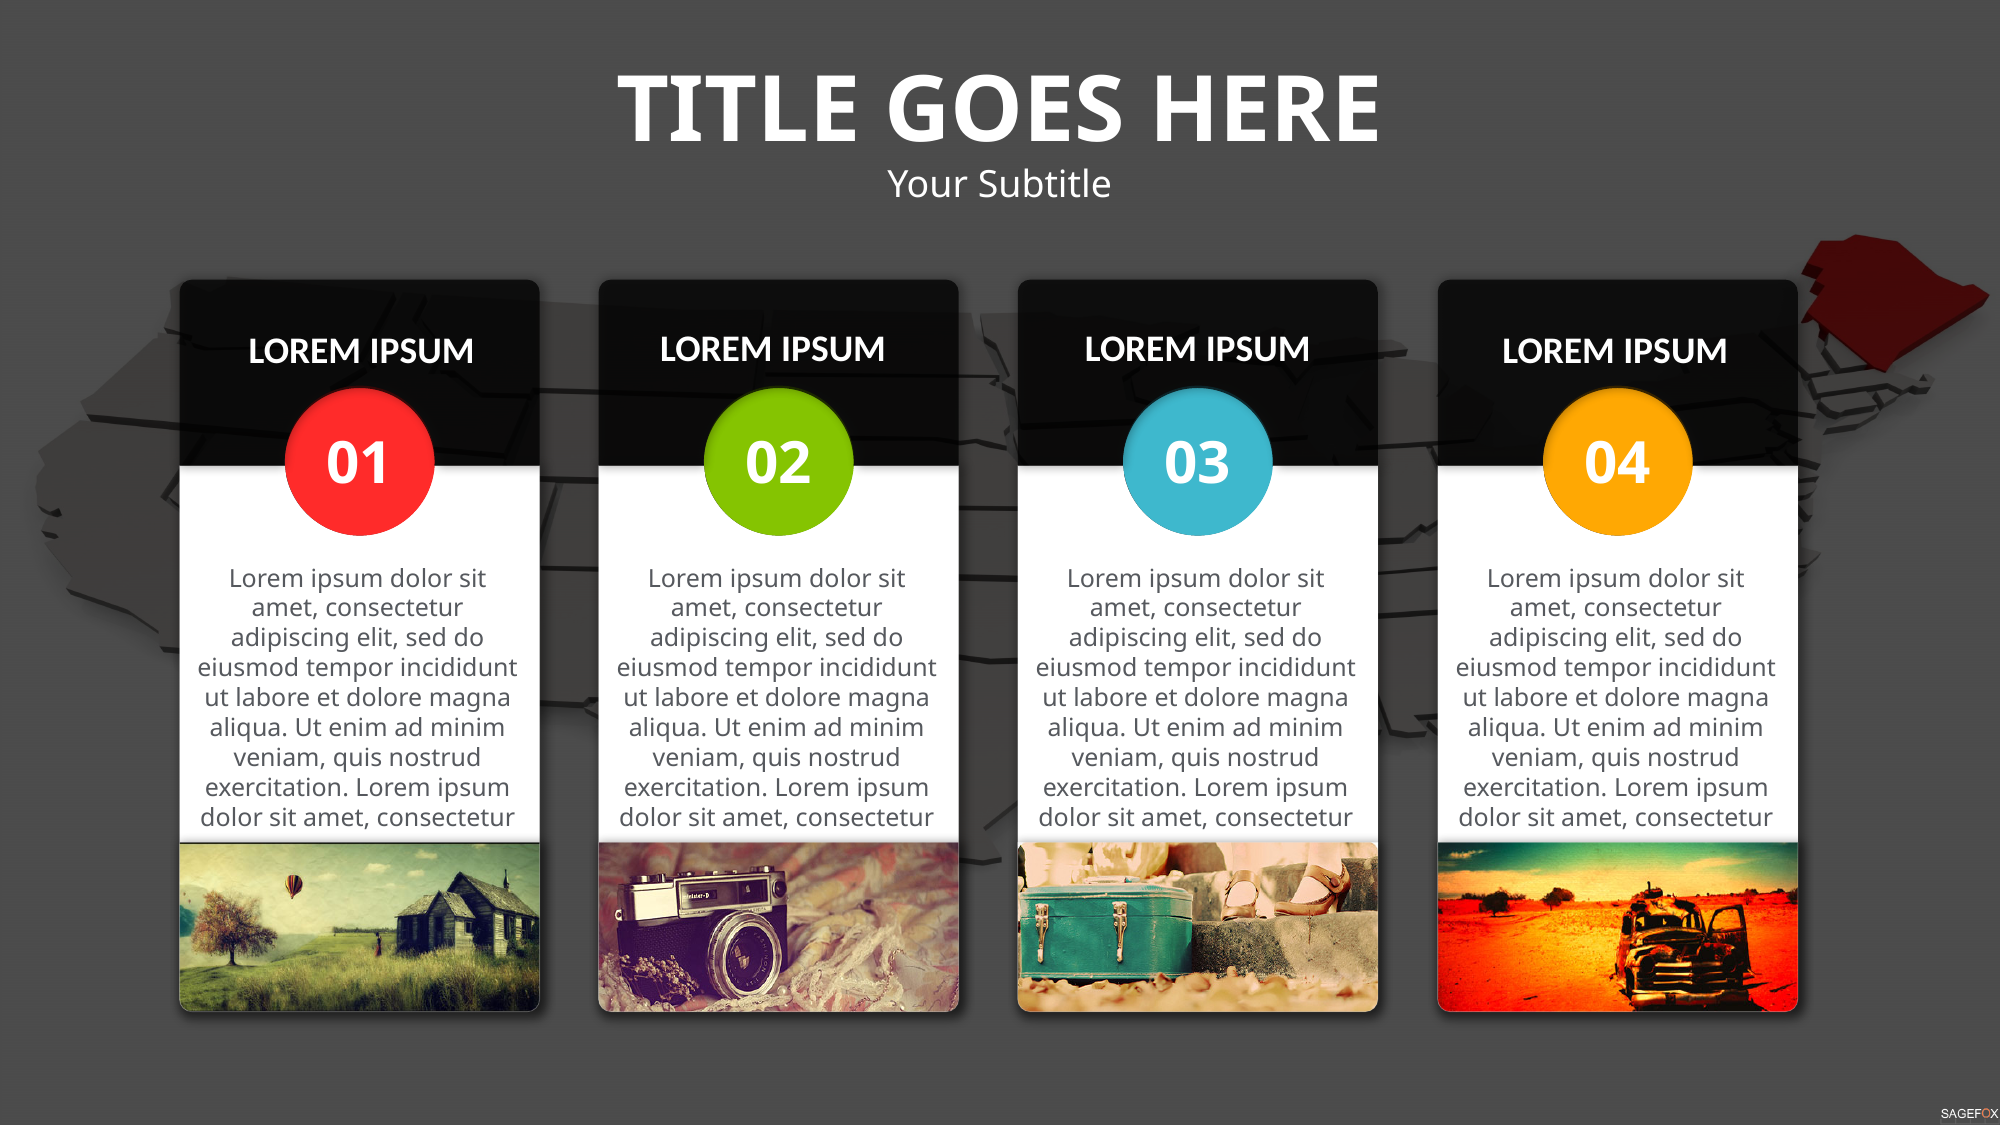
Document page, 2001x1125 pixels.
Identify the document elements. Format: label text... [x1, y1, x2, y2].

text_box TITLE GOES HERE Your Subtitle [548, 42, 1452, 212]
text_box 02 [704, 466, 855, 537]
text_box [1016, 469, 1379, 834]
text_box [178, 470, 541, 834]
text_box Lorem ipsum dolor sit amet, consectetur adipiscing elit, sed do eiusmod tempor incididunt ut labore et dolore magna aliqua. Ut enim ad minim veniam, quis nostrud exercitation. Lorem ipsum dolor sit amet, consectetur [1436, 554, 1796, 839]
text_box 03 [1123, 466, 1274, 537]
picture [0, 0, 2001, 1125]
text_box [593, 279, 959, 466]
text_box [1436, 470, 1799, 834]
text_box [178, 841, 541, 1013]
text_box [1436, 841, 1799, 1013]
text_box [1435, 279, 1798, 466]
text_box Lorem ipsum dolor sit amet, consectetur adipiscing elit, sed do eiusmod tempor incididunt ut labore et dolore magna aliqua. Ut enim ad minim veniam, quis nostrud exercitation. Lorem ipsum dolor sit amet, consectetur [178, 554, 538, 839]
text_box [597, 841, 960, 1013]
text_box 01 [285, 466, 436, 537]
text_box [597, 470, 960, 834]
text_box 04 [1543, 466, 1694, 537]
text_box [179, 279, 542, 466]
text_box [1017, 279, 1378, 466]
text_box Lorem ipsum dolor sit amet, consectetur adipiscing elit, sed do eiusmod tempor incididunt ut labore et dolore magna aliqua. Ut enim ad minim veniam, quis nostrud exercitation. Lorem ipsum dolor sit amet, consectetur [1016, 554, 1376, 839]
text_box [1016, 841, 1379, 1013]
text_box Lorem ipsum dolor sit amet, consectetur adipiscing elit, sed do eiusmod tempor incididunt ut labore et dolore magna aliqua. Ut enim ad minim veniam, quis nostrud exercitation. Lorem ipsum dolor sit amet, consectetur [597, 554, 957, 839]
